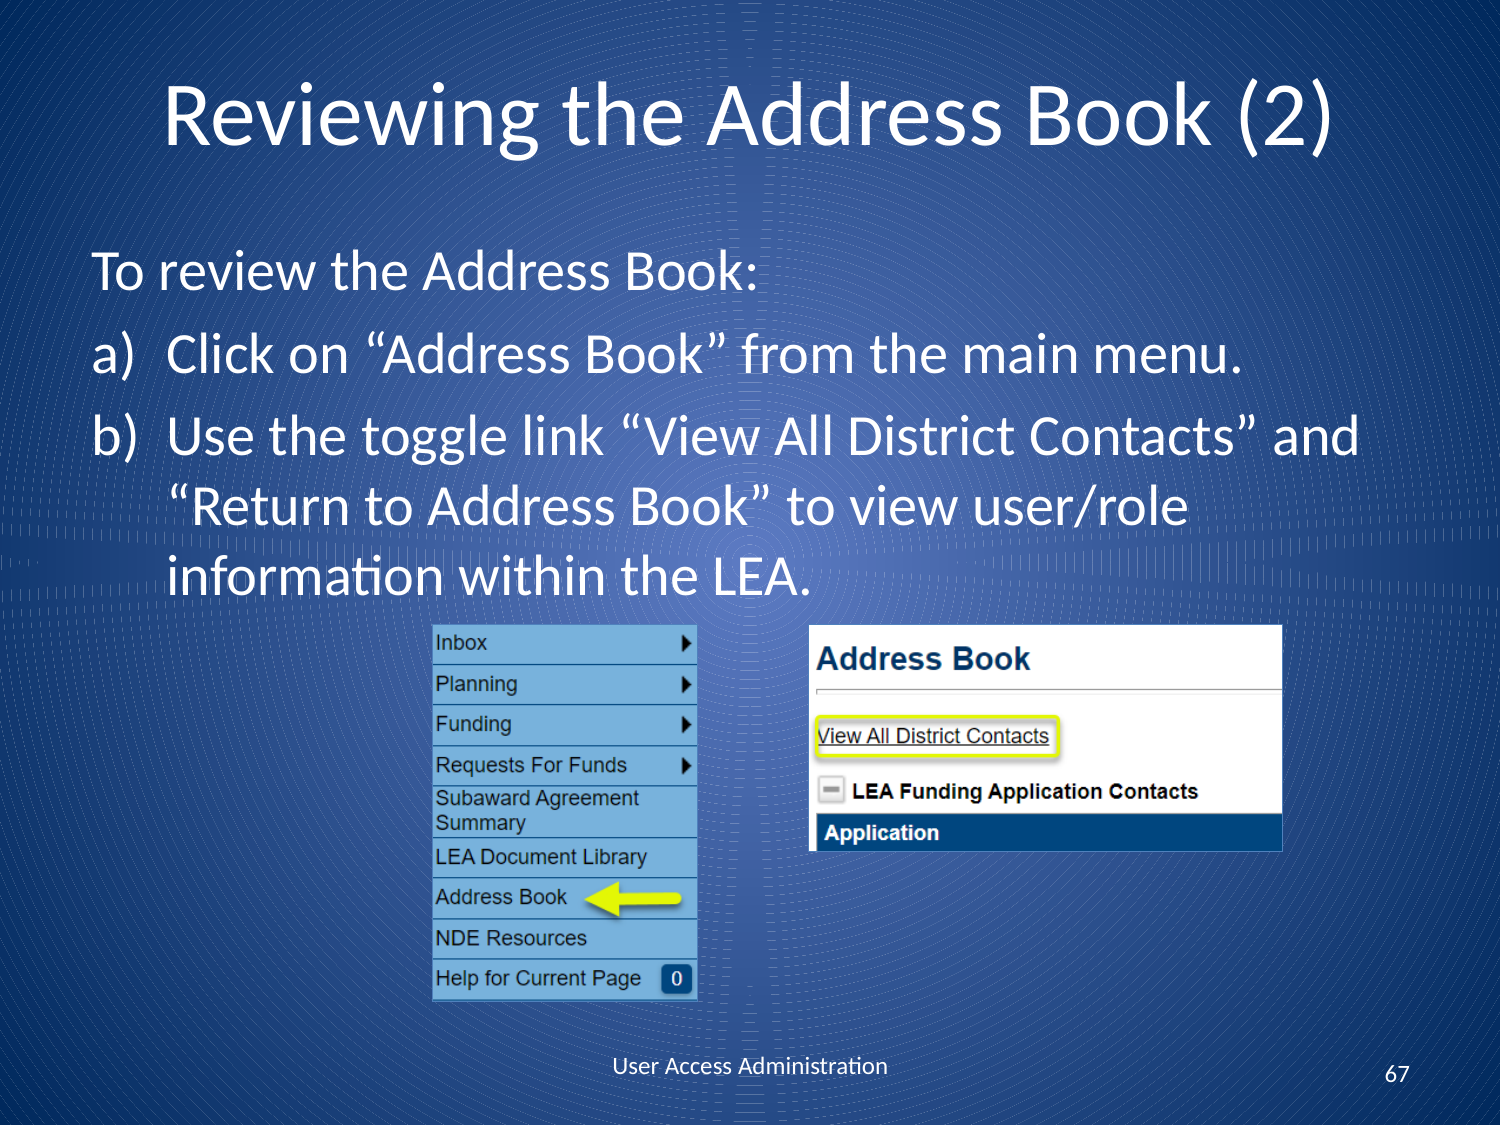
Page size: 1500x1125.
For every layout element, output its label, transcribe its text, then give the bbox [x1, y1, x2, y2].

list To review the Address Book: Click on “Address Book” from the main menu. Use the toggle link “View All District Contacts” and “Return to Address Book” to view user/role information within the LEA. [76, 224, 1427, 968]
picture [432, 624, 698, 1002]
text_box User Access Administration [512, 1042, 989, 1103]
title Reviewing the Address Book (2) [75, 15, 1425, 203]
slide_number 67 [1074, 1042, 1425, 1103]
picture [808, 624, 1284, 852]
